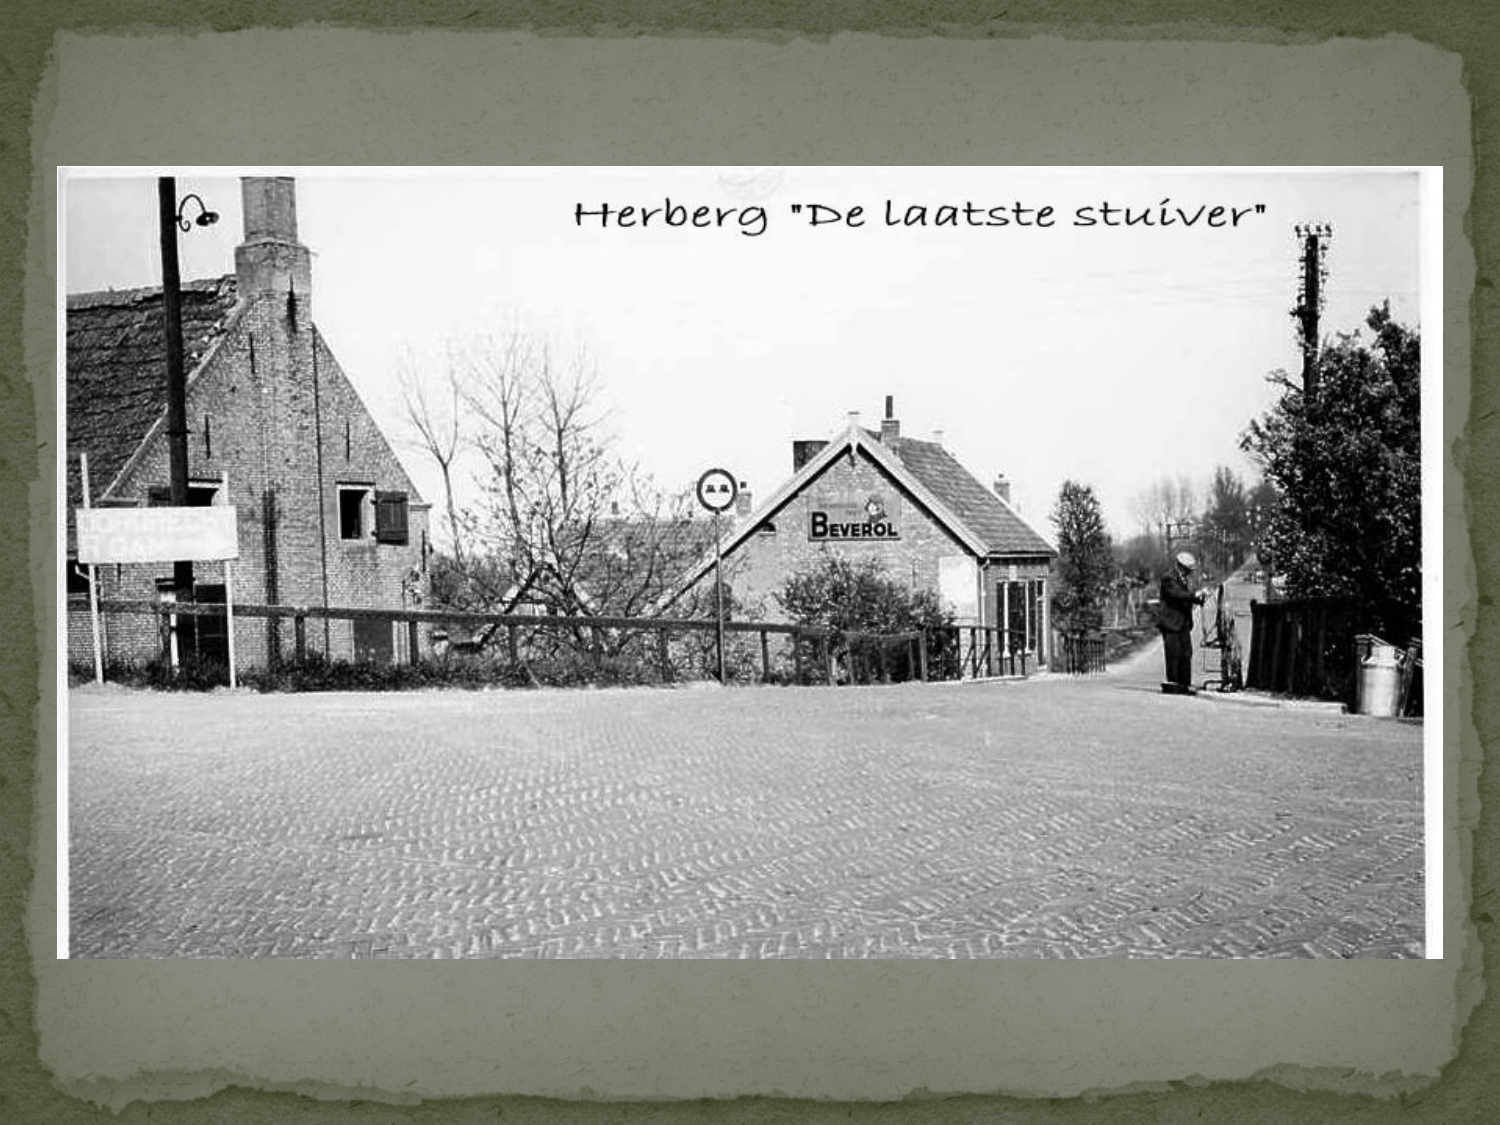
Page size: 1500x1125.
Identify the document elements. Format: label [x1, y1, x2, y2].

picture [57, 166, 1443, 959]
